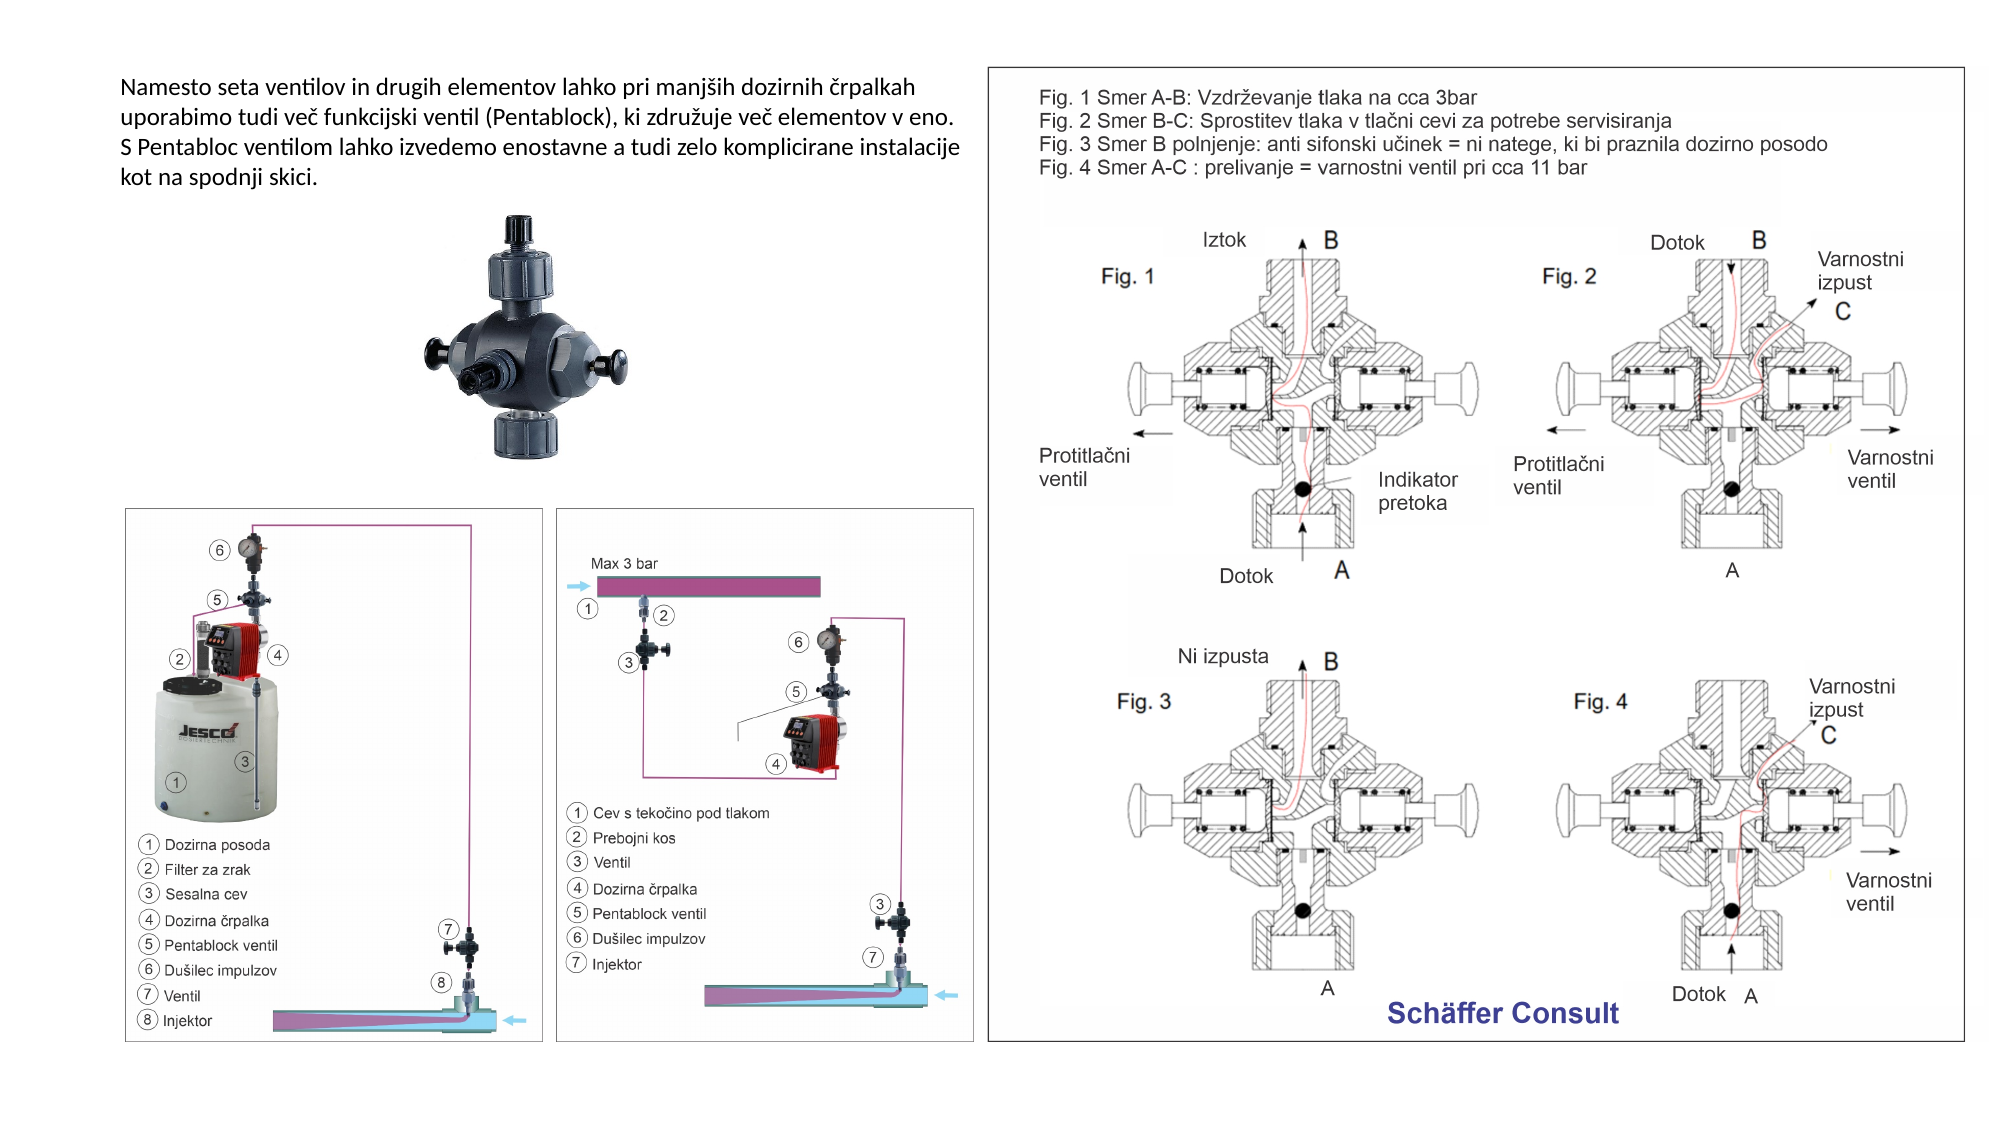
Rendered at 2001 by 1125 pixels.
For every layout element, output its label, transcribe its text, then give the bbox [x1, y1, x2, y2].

picture [556, 508, 974, 1042]
text_box Namesto seta ventilov in drugih elementov lahko pri manjših dozirnih črpalkah uporabimo tudi več funkcijski ventil (Pentablock), ki združuje več elementov v eno. S Pentabloc ventilom lahko izvedemo enostavne a tudi zelo komplicirane instalacije kot na spodnji skici. [105, 63, 978, 228]
picture [987, 66, 1989, 1042]
picture [124, 508, 543, 1042]
picture [418, 210, 632, 464]
